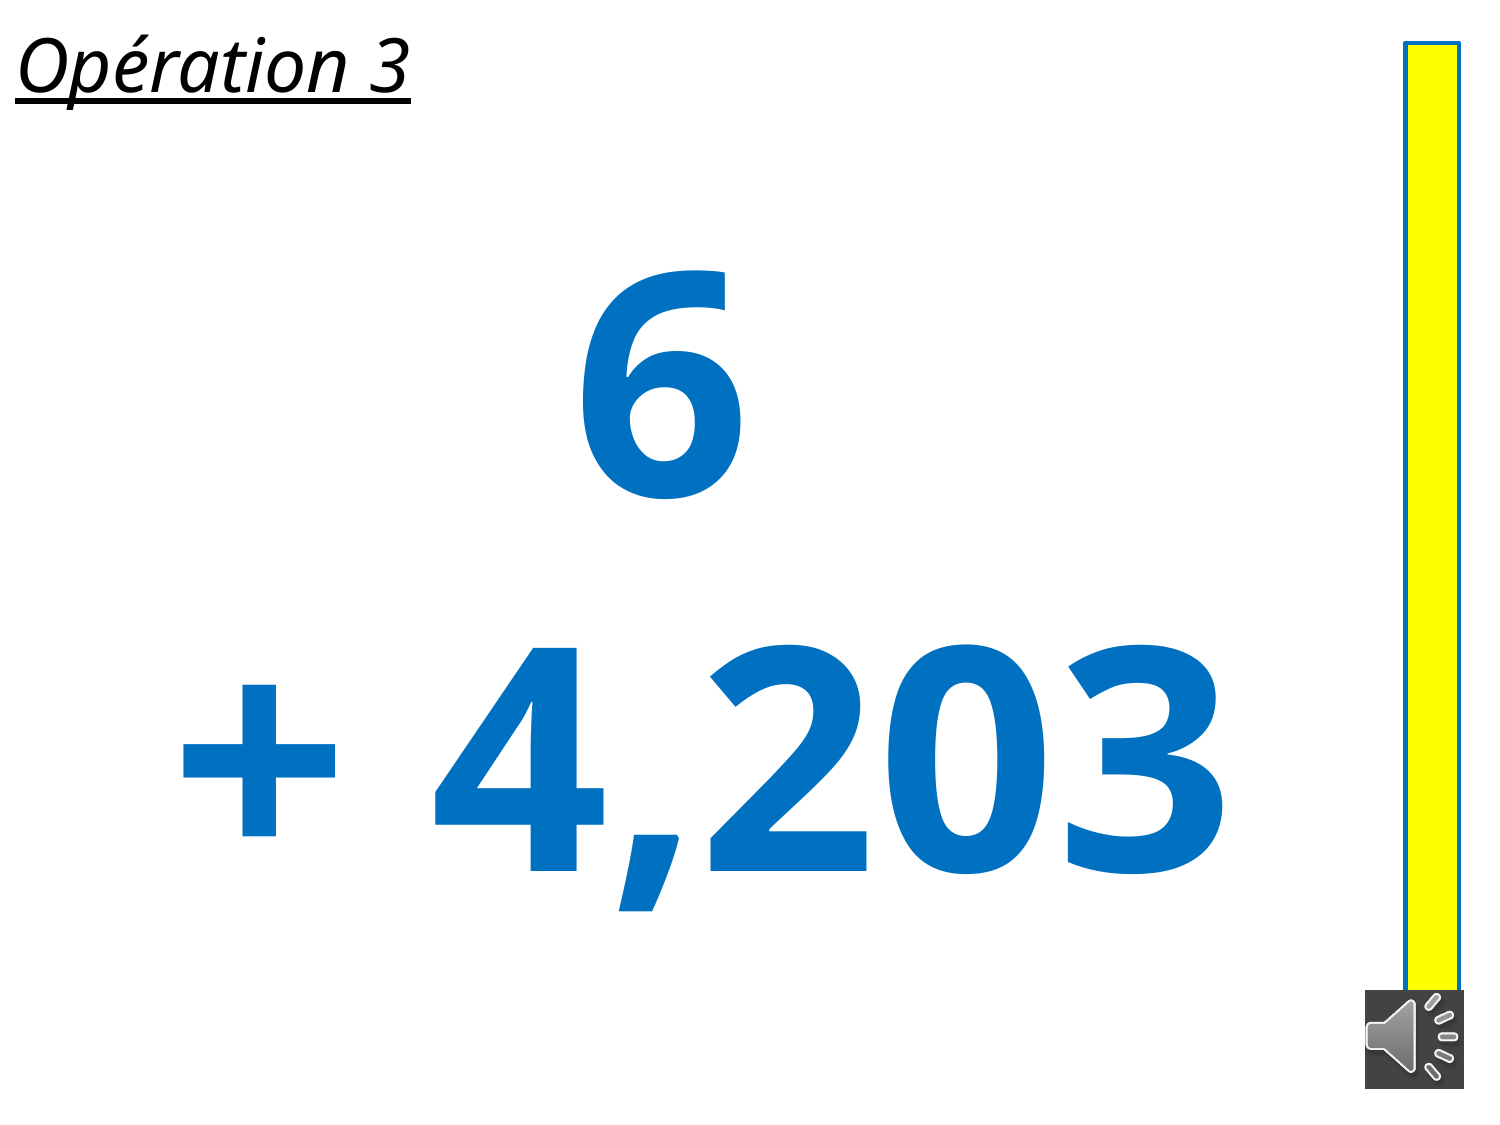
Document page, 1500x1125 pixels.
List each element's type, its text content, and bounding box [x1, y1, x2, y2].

title Opération 3 [0, 0, 502, 126]
text_box [1403, 41, 1461, 987]
text_box 6 + 4,203 [0, 176, 1406, 941]
picture [1364, 989, 1465, 1090]
